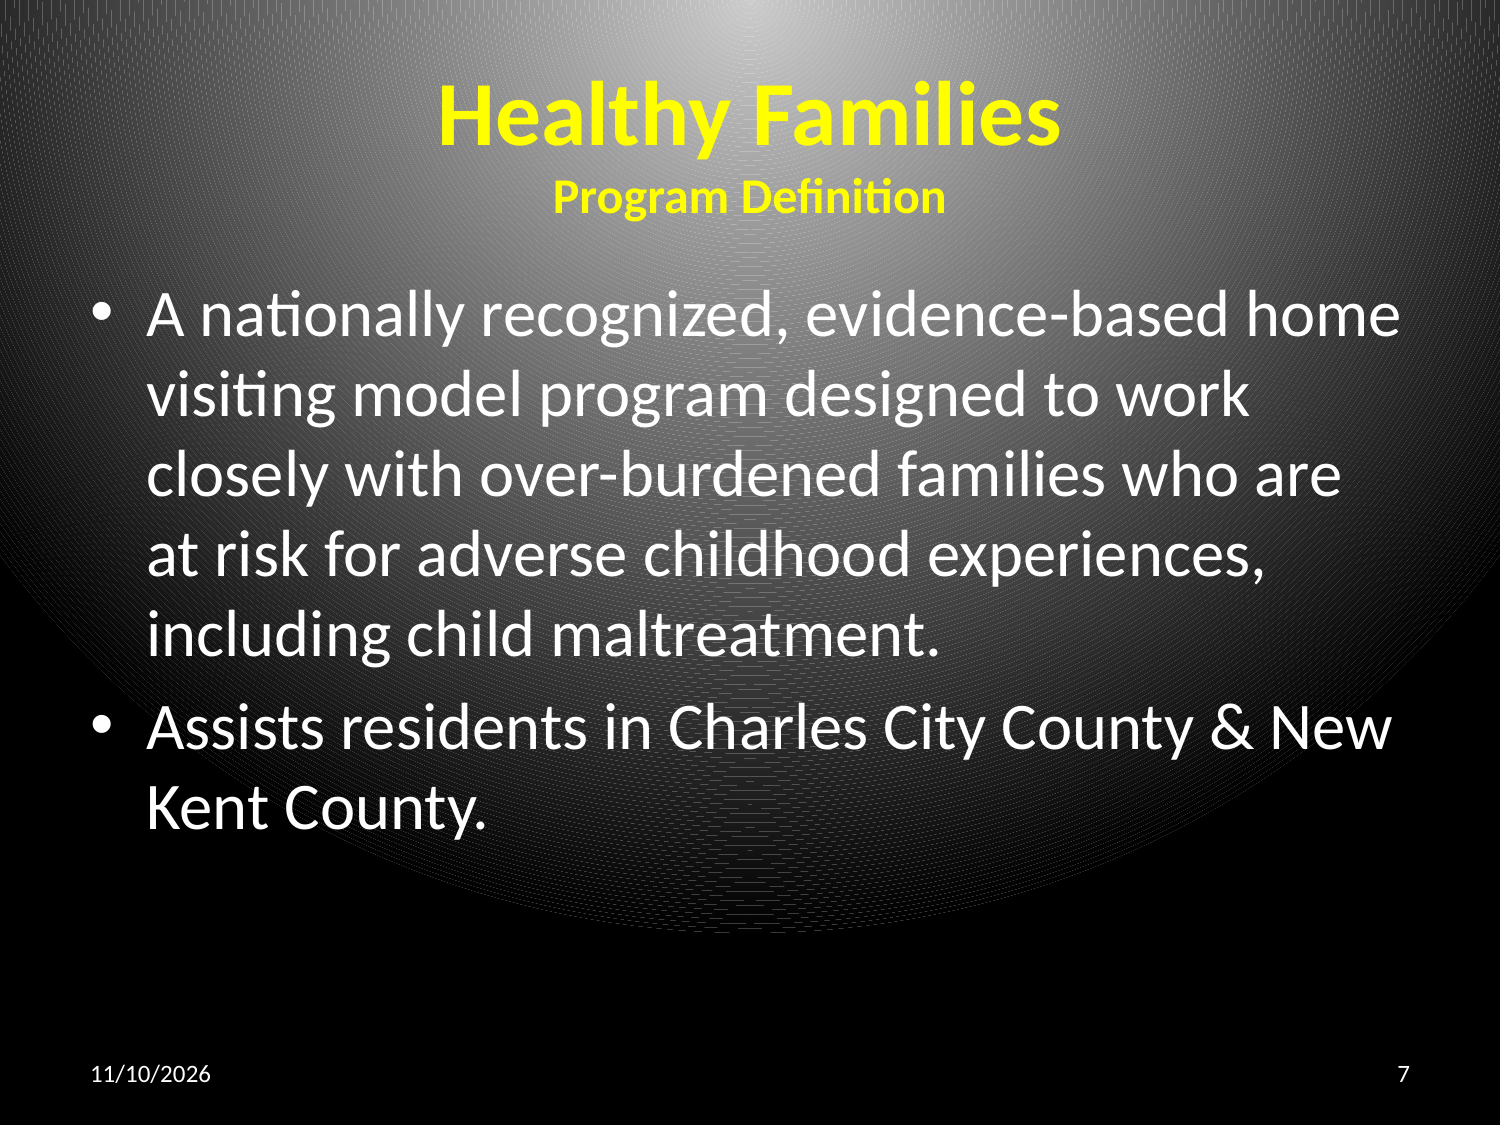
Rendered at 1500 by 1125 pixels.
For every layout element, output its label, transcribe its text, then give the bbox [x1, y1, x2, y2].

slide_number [75, 1042, 425, 1103]
list A nationally recognized, evidence-based home visiting model program designed to work closely with over-burdened families who are at risk for adverse childhood experiences, including child maltreatment. Assists residents in Charles City County & New Kent County. [75, 262, 1425, 1005]
slide_number 7 [1074, 1042, 1425, 1103]
title Healthy Families Program Definition [75, 45, 1425, 233]
